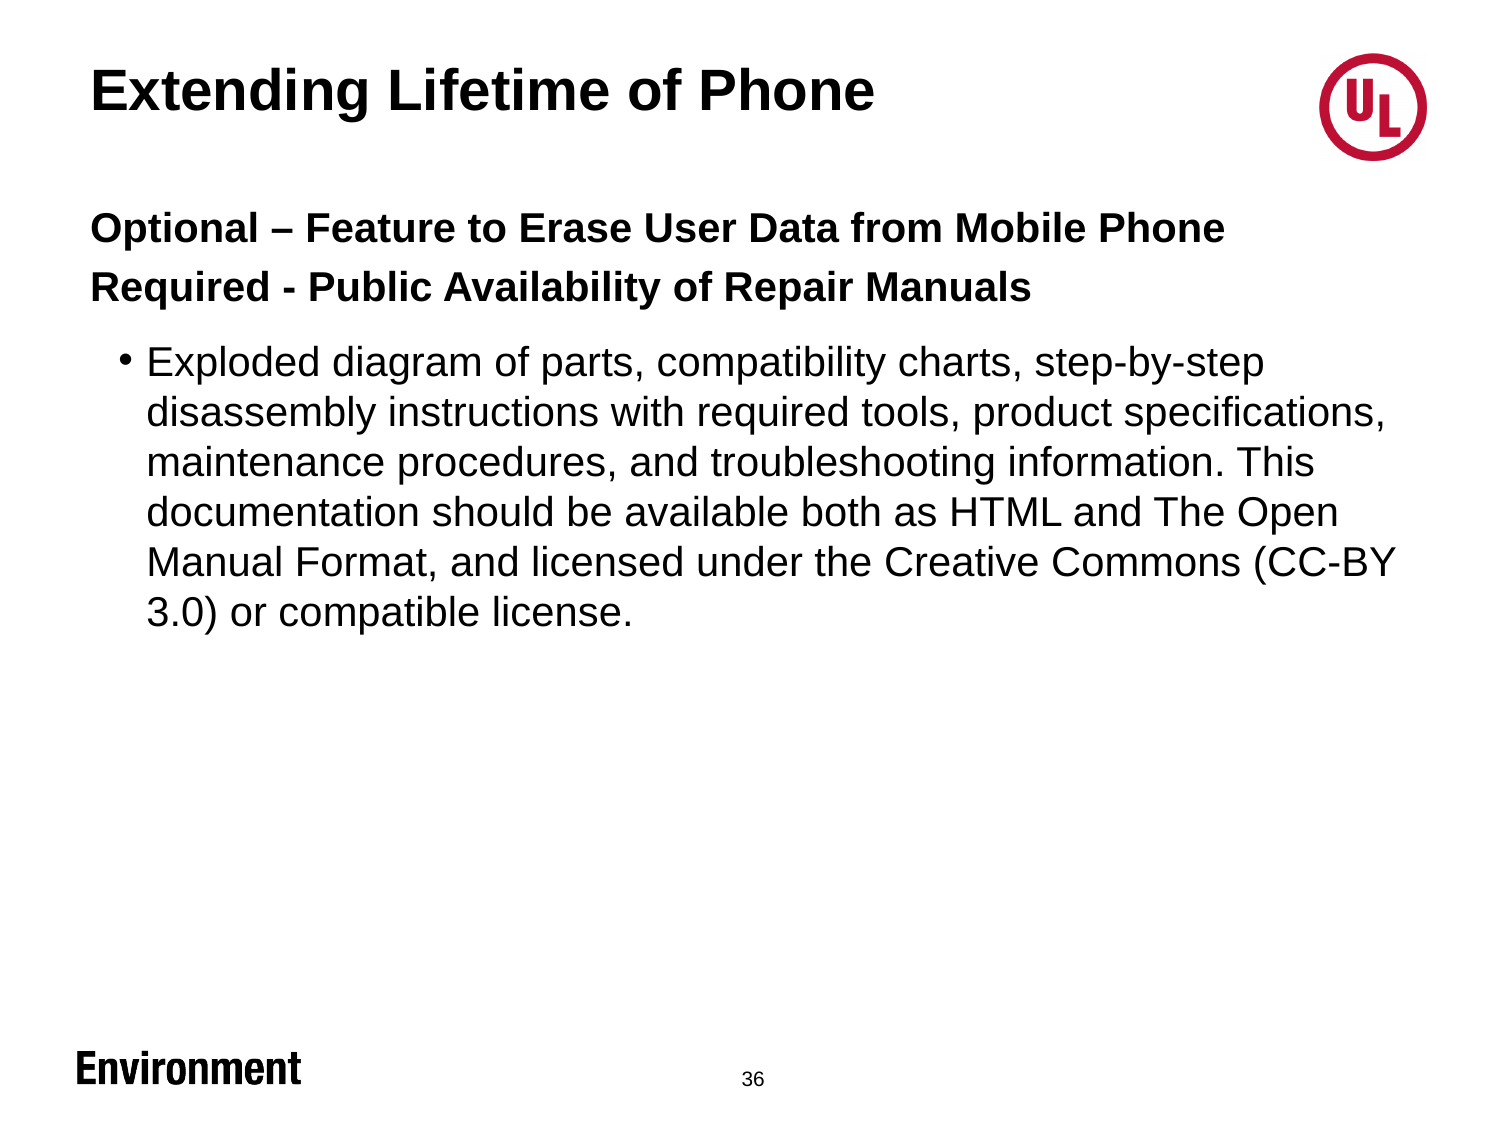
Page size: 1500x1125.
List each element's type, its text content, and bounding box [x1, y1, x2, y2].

title Extending Lifetime of Phone [74, 44, 1278, 193]
list Optional – Feature to Erase User Data from Mobile Phone Required - Public Availability of Repair Manuals Exploded diagram of parts, compatibility charts, step-by-step disassembly instructions with required tools, product specifications, maintenance procedures, and troubleshooting information. This documentation should be available both as HTML and The Open Manual Format, and licensed under the Creative Commons (CC-BY 3.0) or compatible license. [74, 193, 1426, 937]
slide_number 36 [674, 1047, 780, 1108]
picture [1319, 53, 1427, 161]
picture [71, 1042, 308, 1090]
